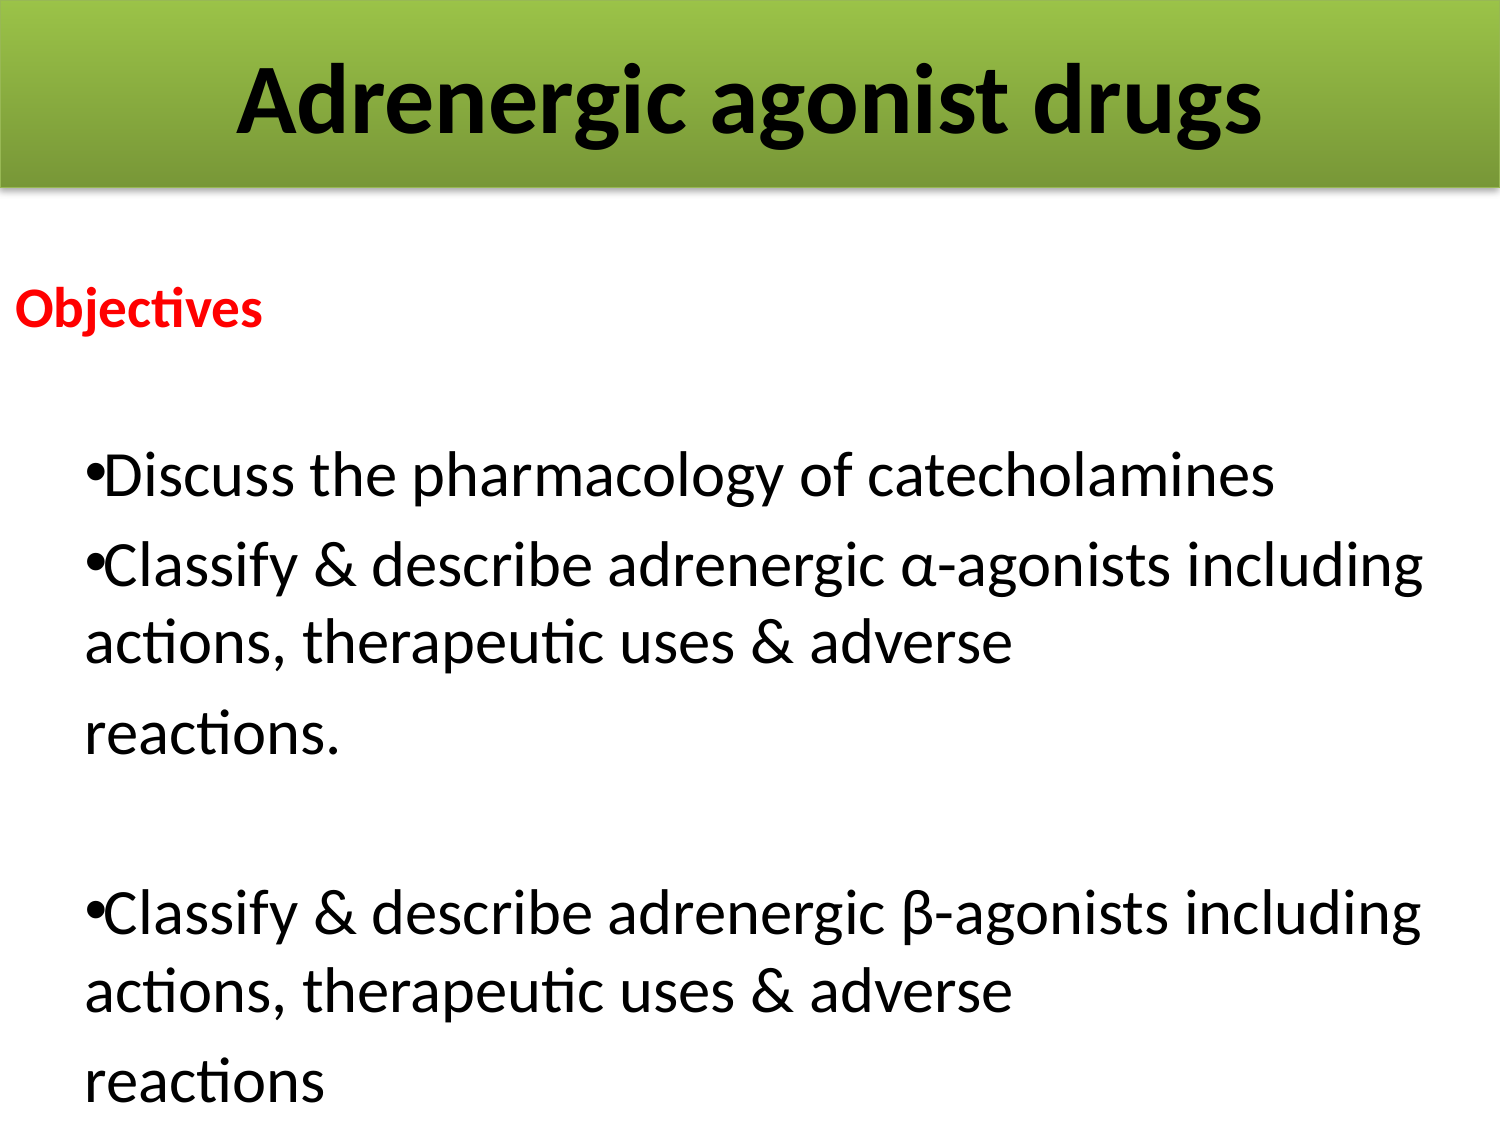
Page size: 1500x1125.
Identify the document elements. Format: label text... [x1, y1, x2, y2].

subtitle Objectives Discuss the pharmacology of catecholamines Classify & describe adrenergic α-agonists including actions, therapeutic uses & adverse reactions. Classify & describe adrenergic β-agonists including actions, therapeutic uses & adverse reactions [0, 262, 1500, 1125]
title Adrenergic agonist drugs [0, 0, 1500, 188]
